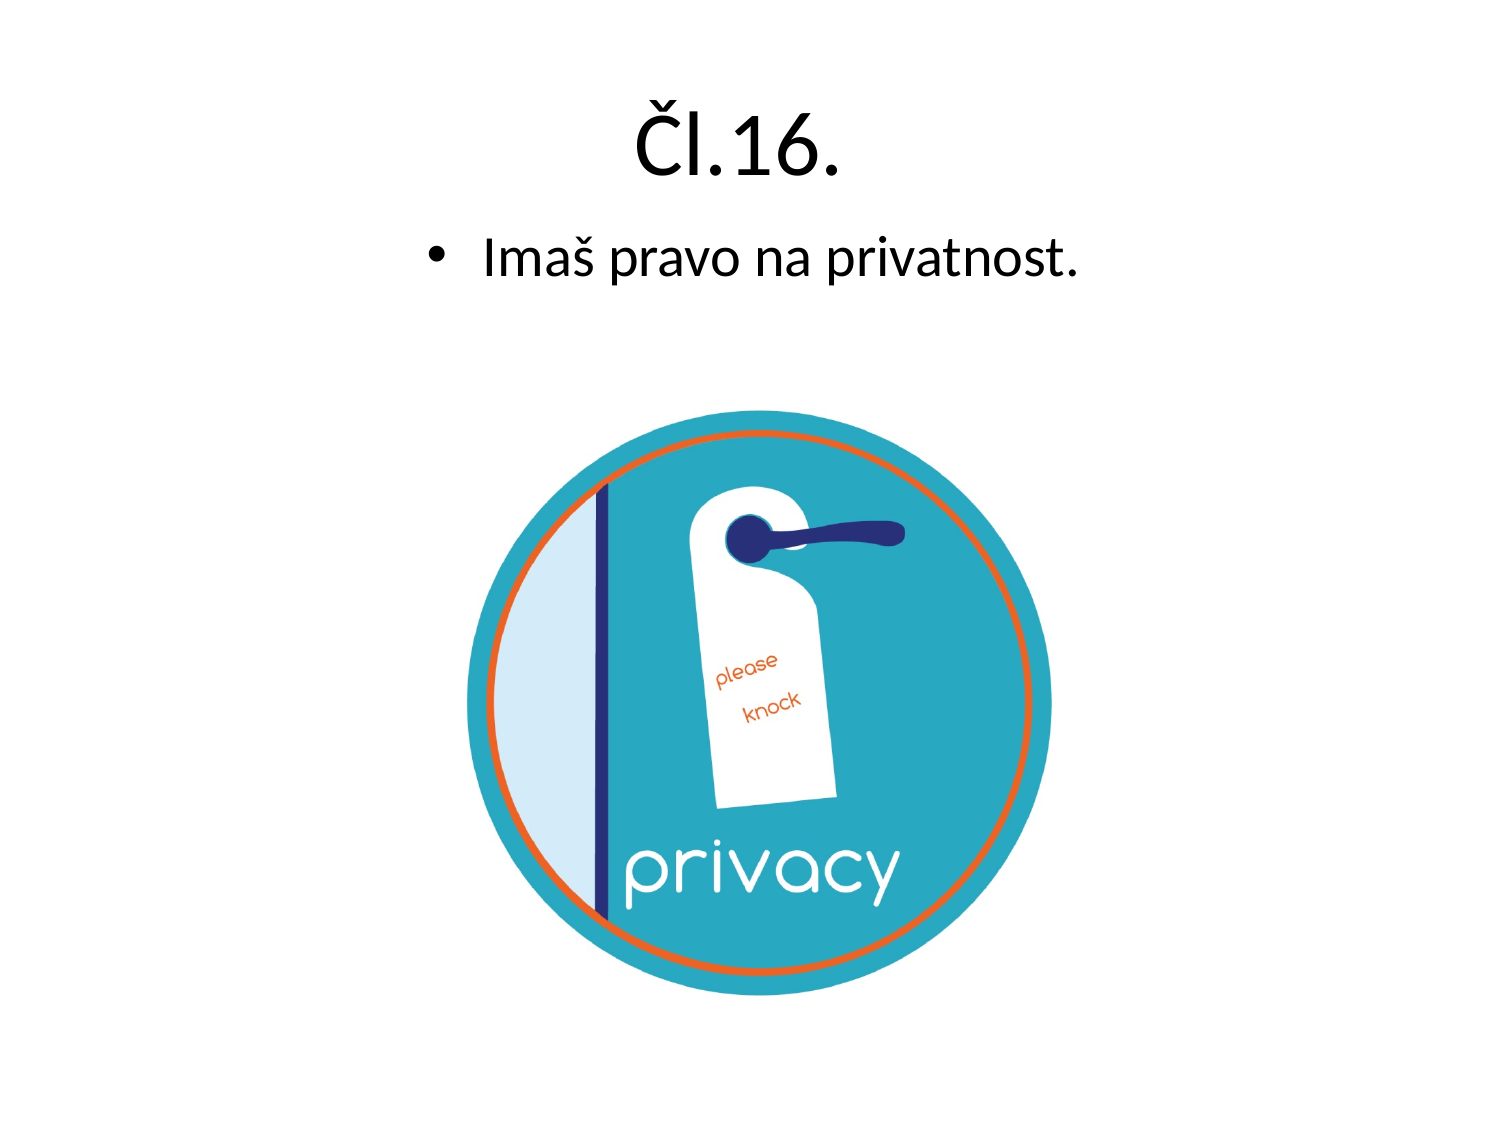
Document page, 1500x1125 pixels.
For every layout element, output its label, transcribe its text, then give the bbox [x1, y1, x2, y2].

title Čl.16. [75, 45, 1425, 210]
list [433, 374, 1085, 1044]
list Imaš pravo na privatnost. [58, 210, 1449, 371]
